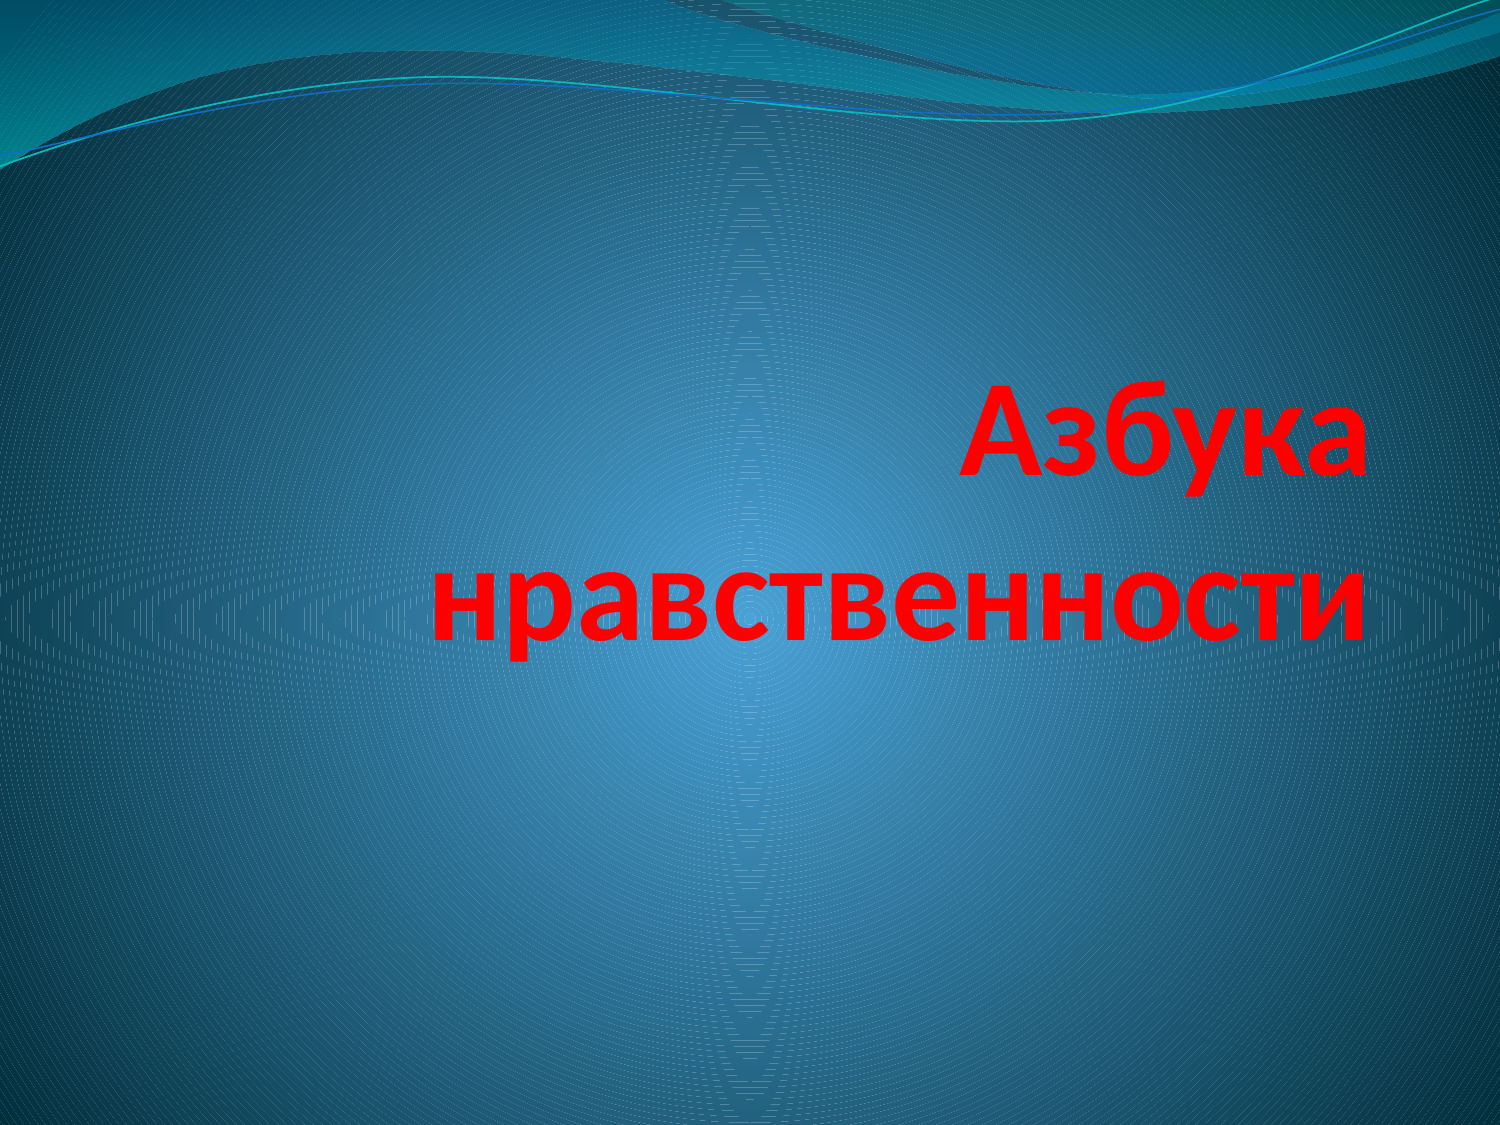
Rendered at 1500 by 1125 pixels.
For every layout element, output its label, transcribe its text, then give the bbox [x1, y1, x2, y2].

title Азбука нравственности [87, 410, 1376, 668]
